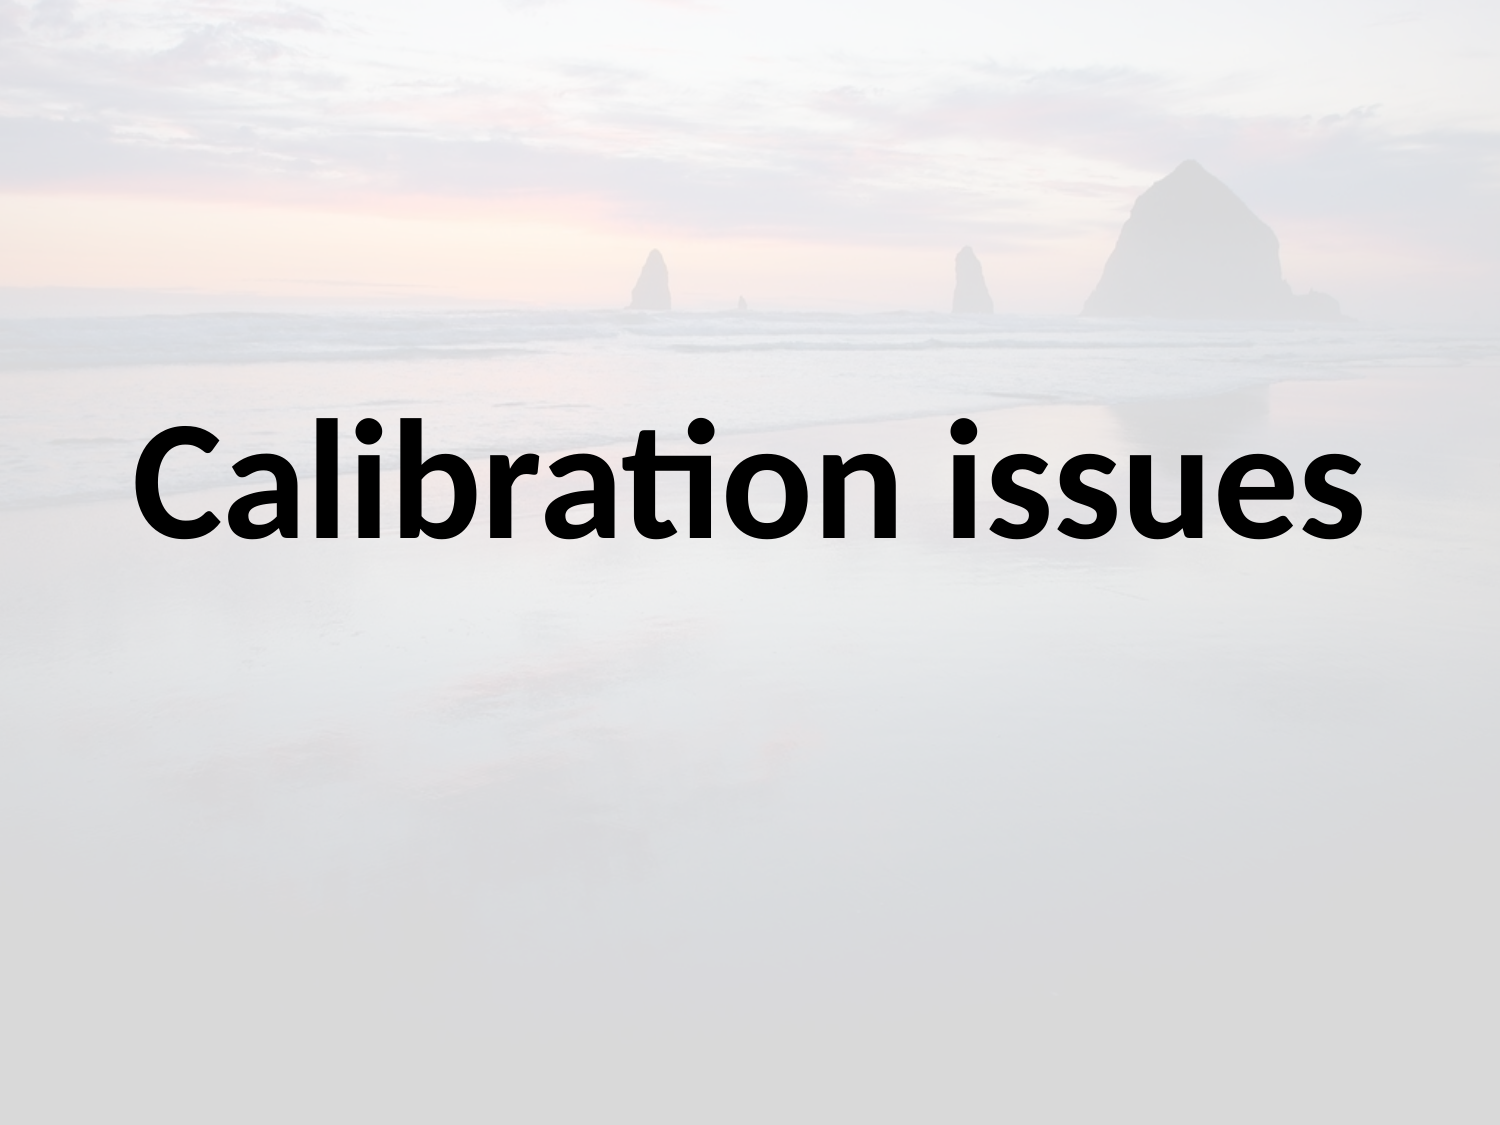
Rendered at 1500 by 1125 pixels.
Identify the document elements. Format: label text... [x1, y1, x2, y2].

title Calibration issues [112, 349, 1388, 591]
